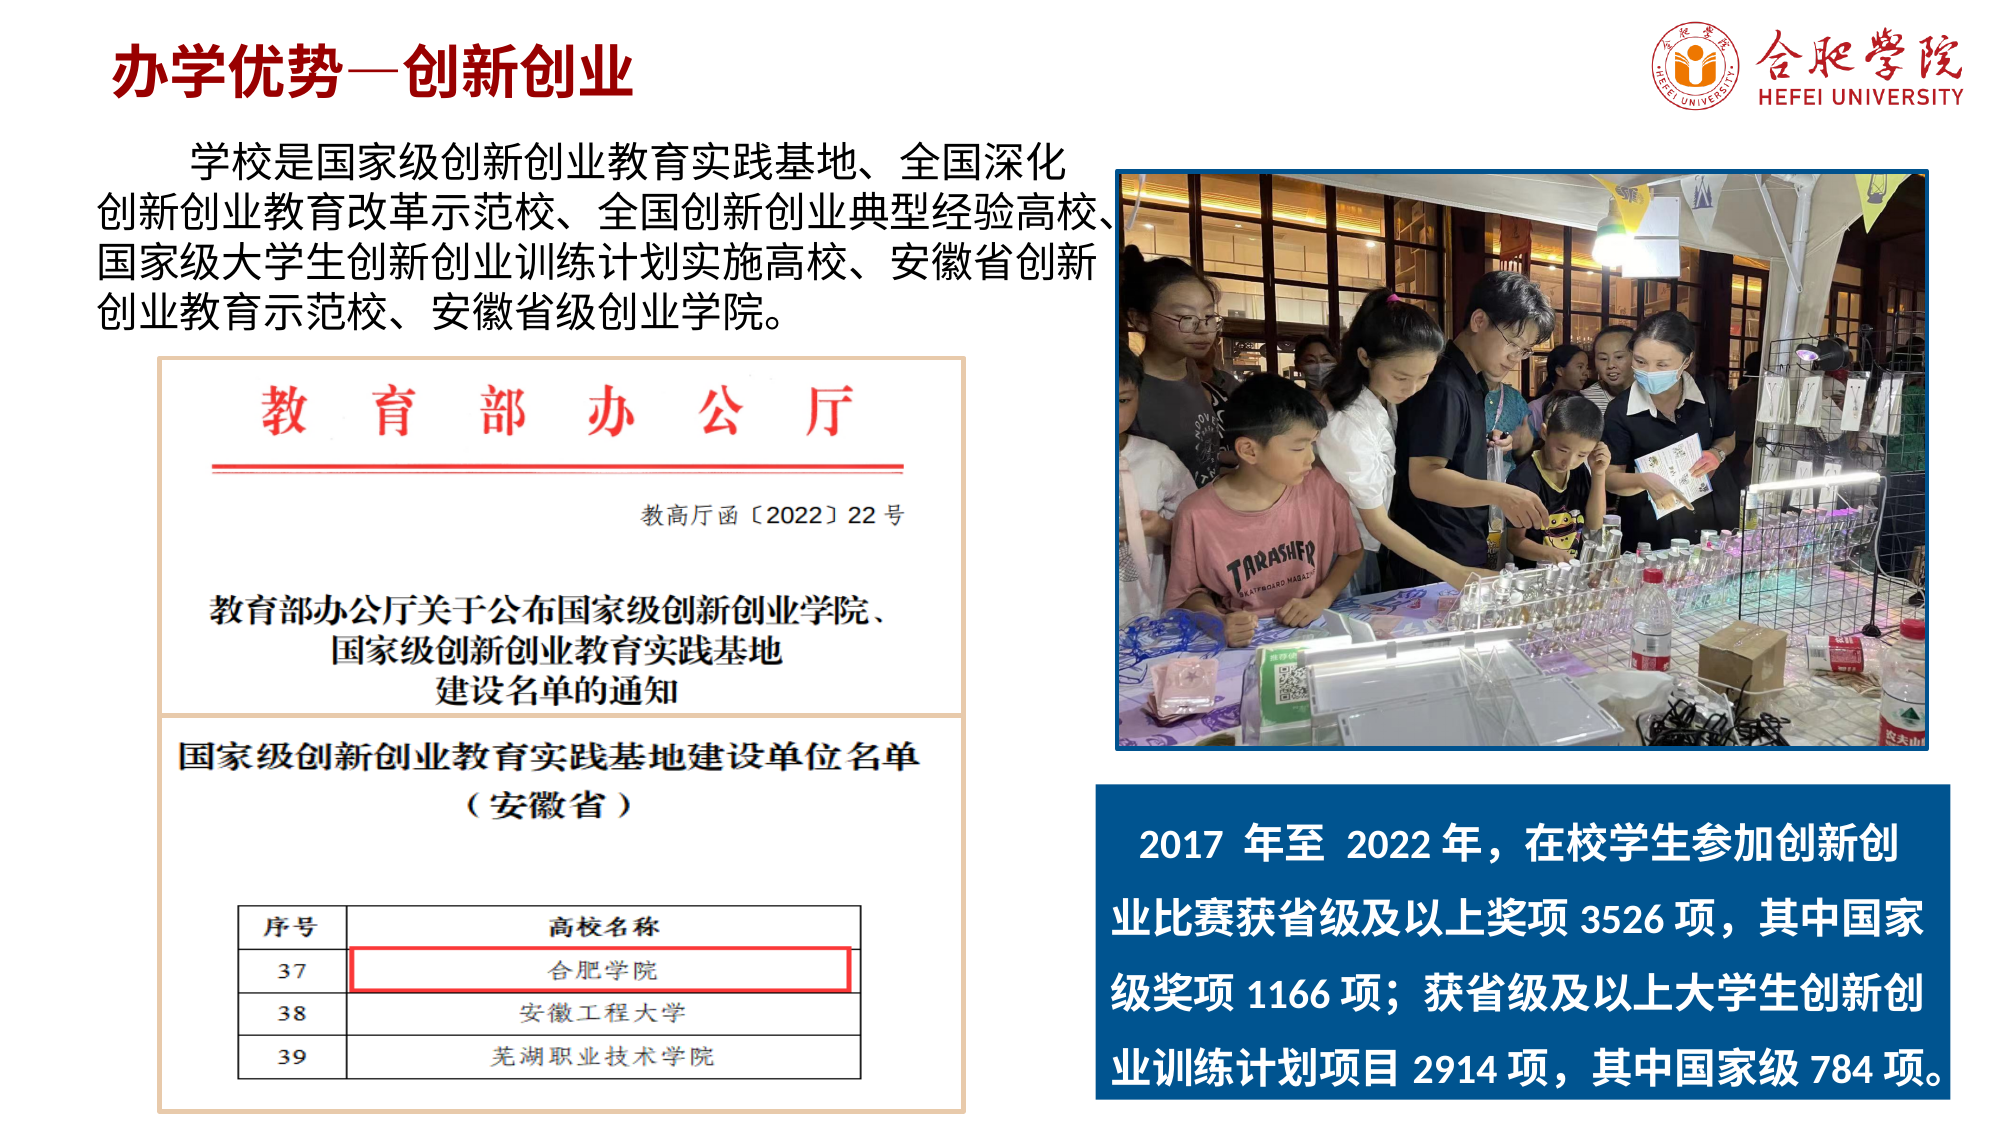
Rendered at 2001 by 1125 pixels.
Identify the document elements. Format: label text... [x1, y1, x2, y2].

text_box 2017 年至 2022年，在校学生参加创新创业比赛获省级及以上奖项3526项，其中国家级奖项1166项；获省级及以上大学生创新创业训练计划项目2914项，其中国家级784项。 [1095, 784, 1951, 1100]
picture [1646, 19, 1965, 114]
text_box 办学优势—创新创业 [96, 27, 962, 113]
picture [1119, 173, 1925, 747]
text_box 学校是国家级创新创业教育实践基地、全国深化创新创业教育改革示范校、全国创新创业典型经验高校、国家级大学生创新创业训练计划实施高校、安徽省创新创业教育示范校、安徽省级创业学院。 [81, 128, 1117, 344]
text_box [161, 359, 962, 1110]
